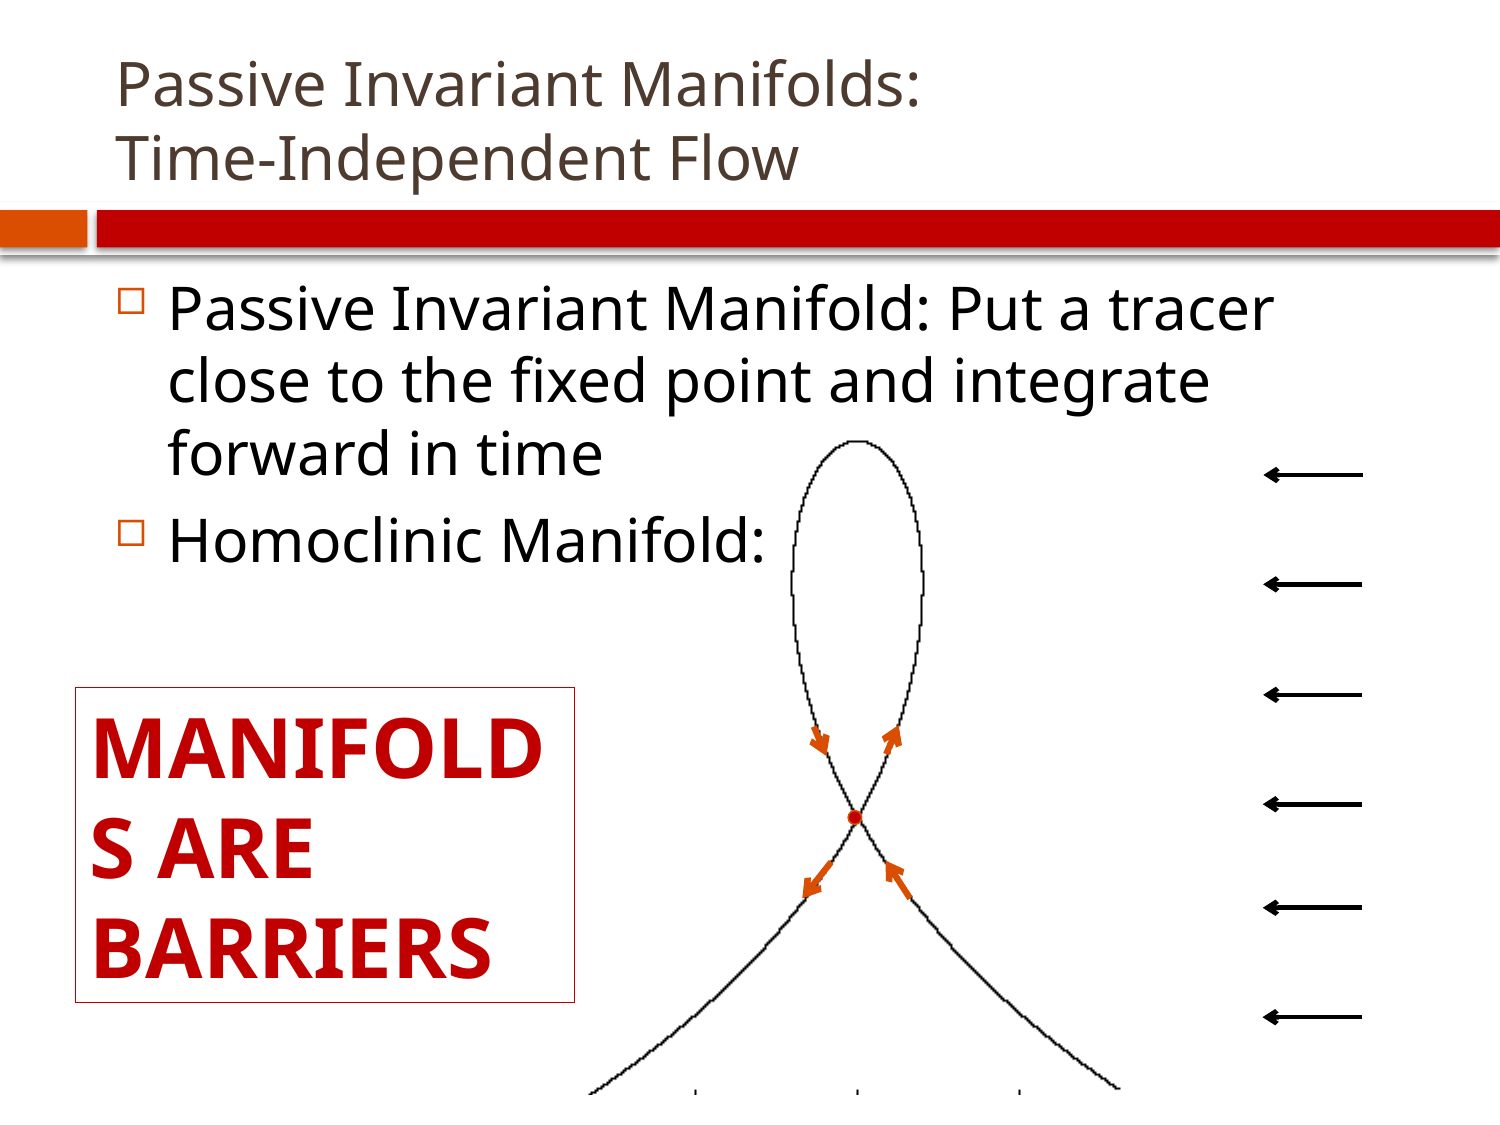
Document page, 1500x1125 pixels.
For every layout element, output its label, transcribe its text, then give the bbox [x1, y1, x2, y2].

picture [549, 374, 1168, 1095]
text_box MANIFOLDS ARE BARRIERS [75, 687, 543, 1003]
title Passive Invariant Manifolds: Time-Independent Flow [100, 37, 1438, 200]
list Passive Invariant Manifold: Put a tracer close to the fixed point and integrate forward in time Homoclinic Manifold: [100, 262, 1438, 1000]
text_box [801, 724, 911, 899]
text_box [1262, 474, 1363, 1018]
